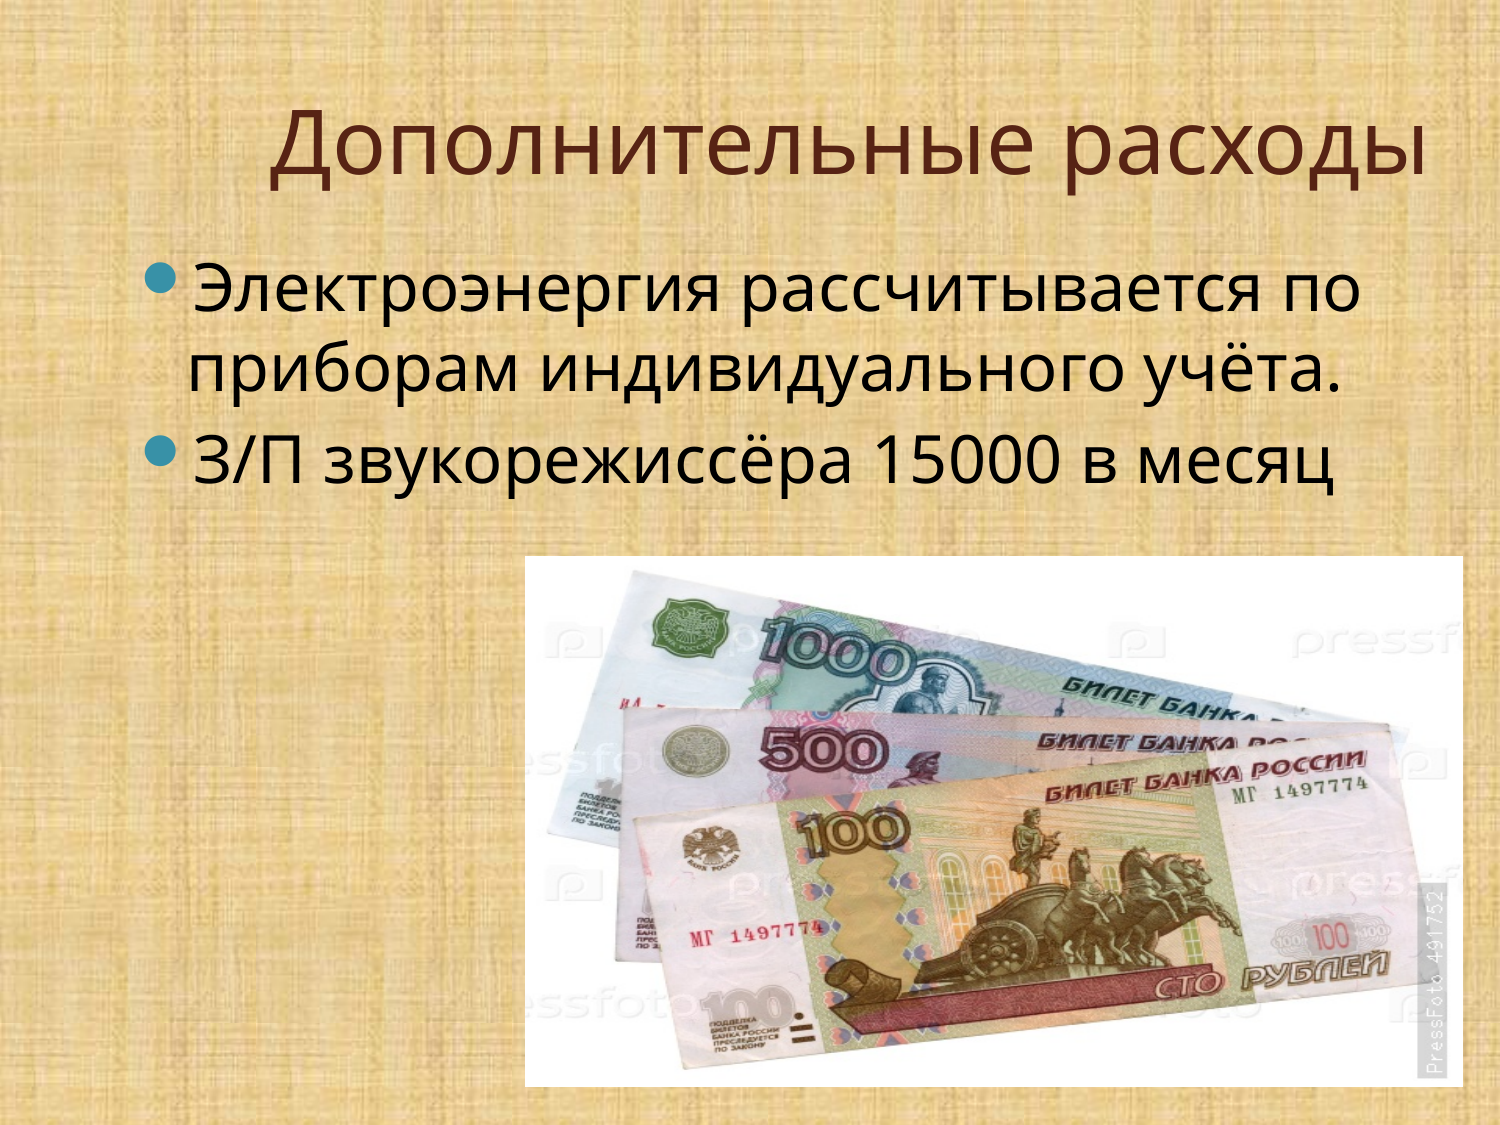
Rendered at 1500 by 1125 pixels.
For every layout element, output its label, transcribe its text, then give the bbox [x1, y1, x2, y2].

picture [0, 0, 1500, 1125]
list Электроэнергия рассчитывается по приборам индивидуального учёта. З/П звукорежиссёра 15000 в месяц [112, 237, 1466, 1025]
title Дополнительные расходы [235, 45, 1466, 233]
